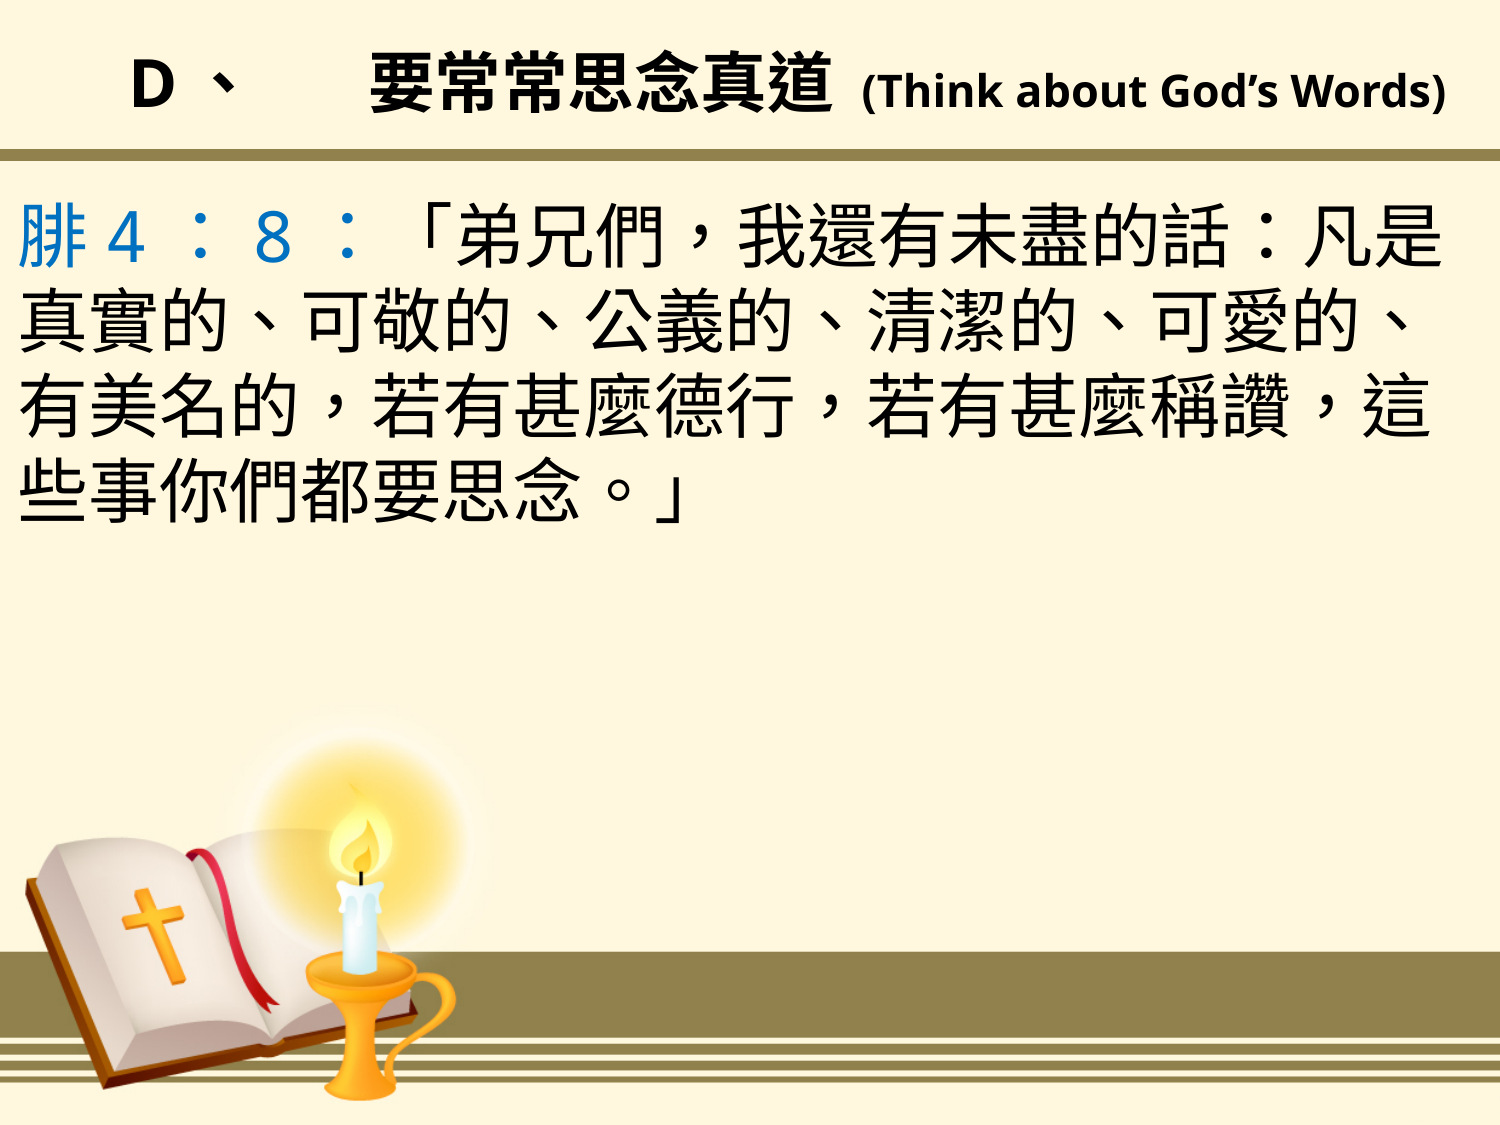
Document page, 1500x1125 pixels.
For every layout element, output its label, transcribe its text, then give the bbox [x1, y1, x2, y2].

title D、 要常常思念真道 (Think about God’s Words) [75, 33, 1500, 173]
picture [0, 0, 1500, 1125]
list 腓4：8：「弟兄們，我還有未盡的話：凡是真實的、可敬的、公義的、清潔的、可愛的、有美名的，若有甚麼德行，若有甚麼稱讚，這些事你們都要思念。」 [3, 184, 1468, 858]
